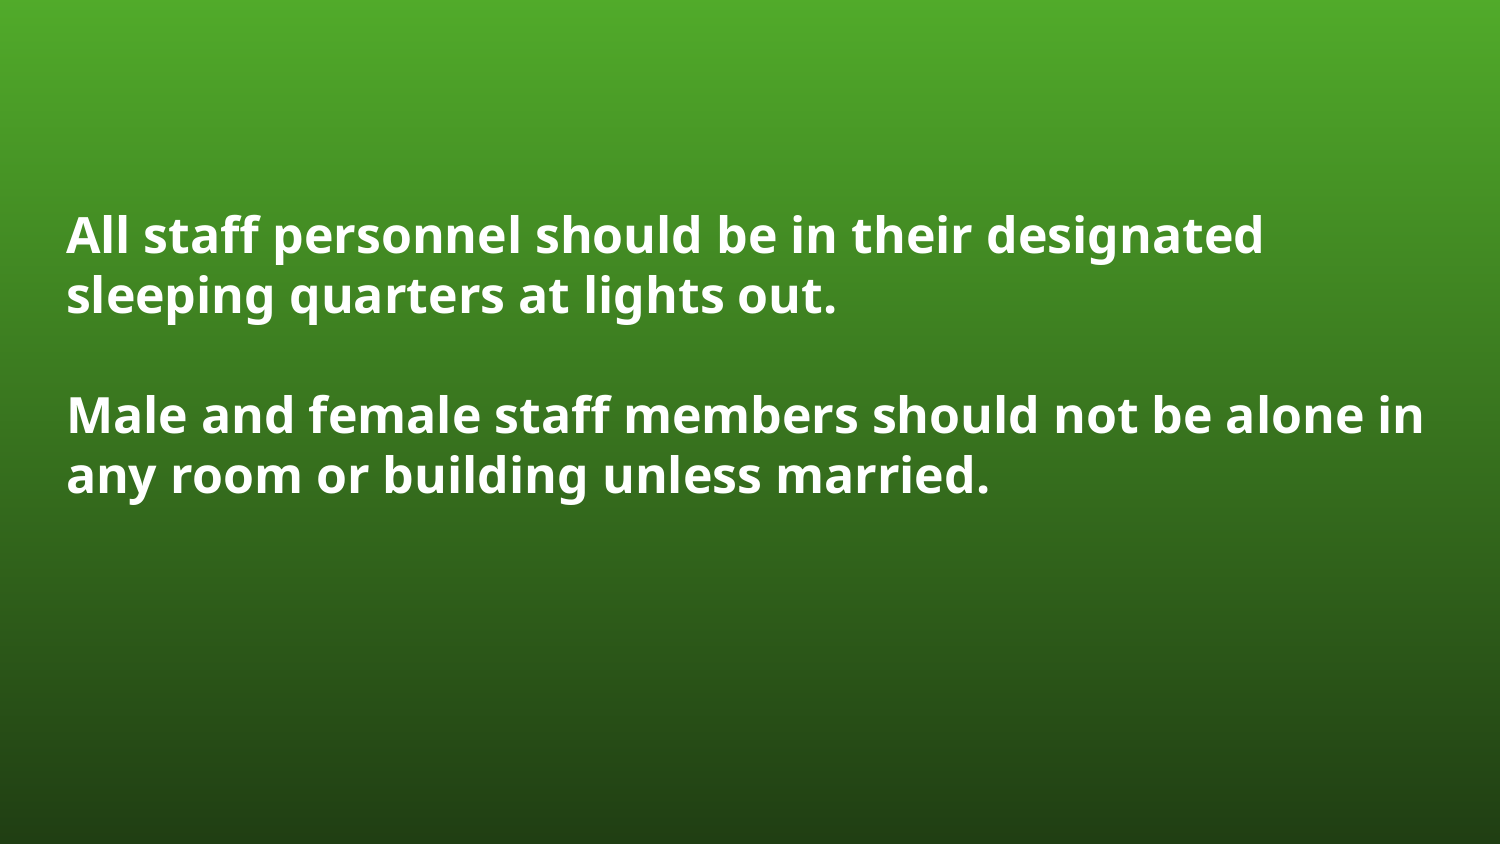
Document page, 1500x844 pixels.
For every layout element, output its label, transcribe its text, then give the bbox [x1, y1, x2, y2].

list All staff personnel should be in their designated sleeping quarters at lights out. Male and female staff members should not be alone in any room or building unless married. [51, 189, 1449, 750]
